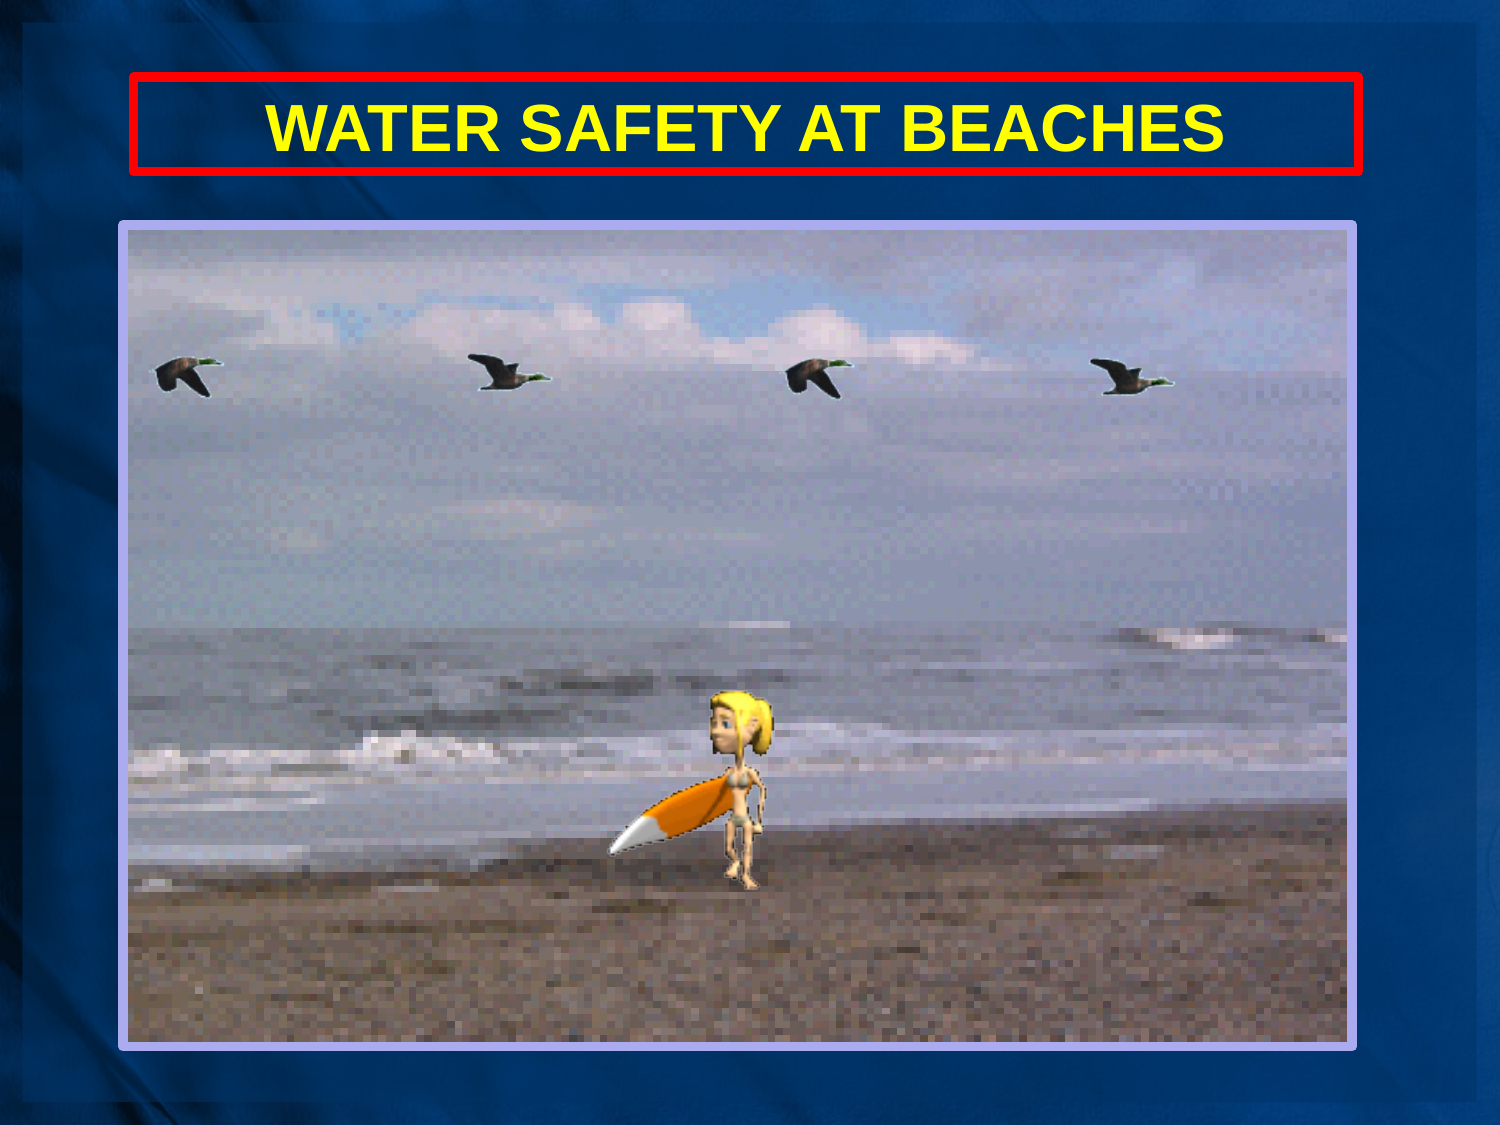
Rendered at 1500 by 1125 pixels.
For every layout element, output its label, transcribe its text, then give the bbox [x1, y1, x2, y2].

text_box WATER SAFETY AT BEACHES [133, 77, 1359, 172]
picture [0, 0, 1500, 1125]
